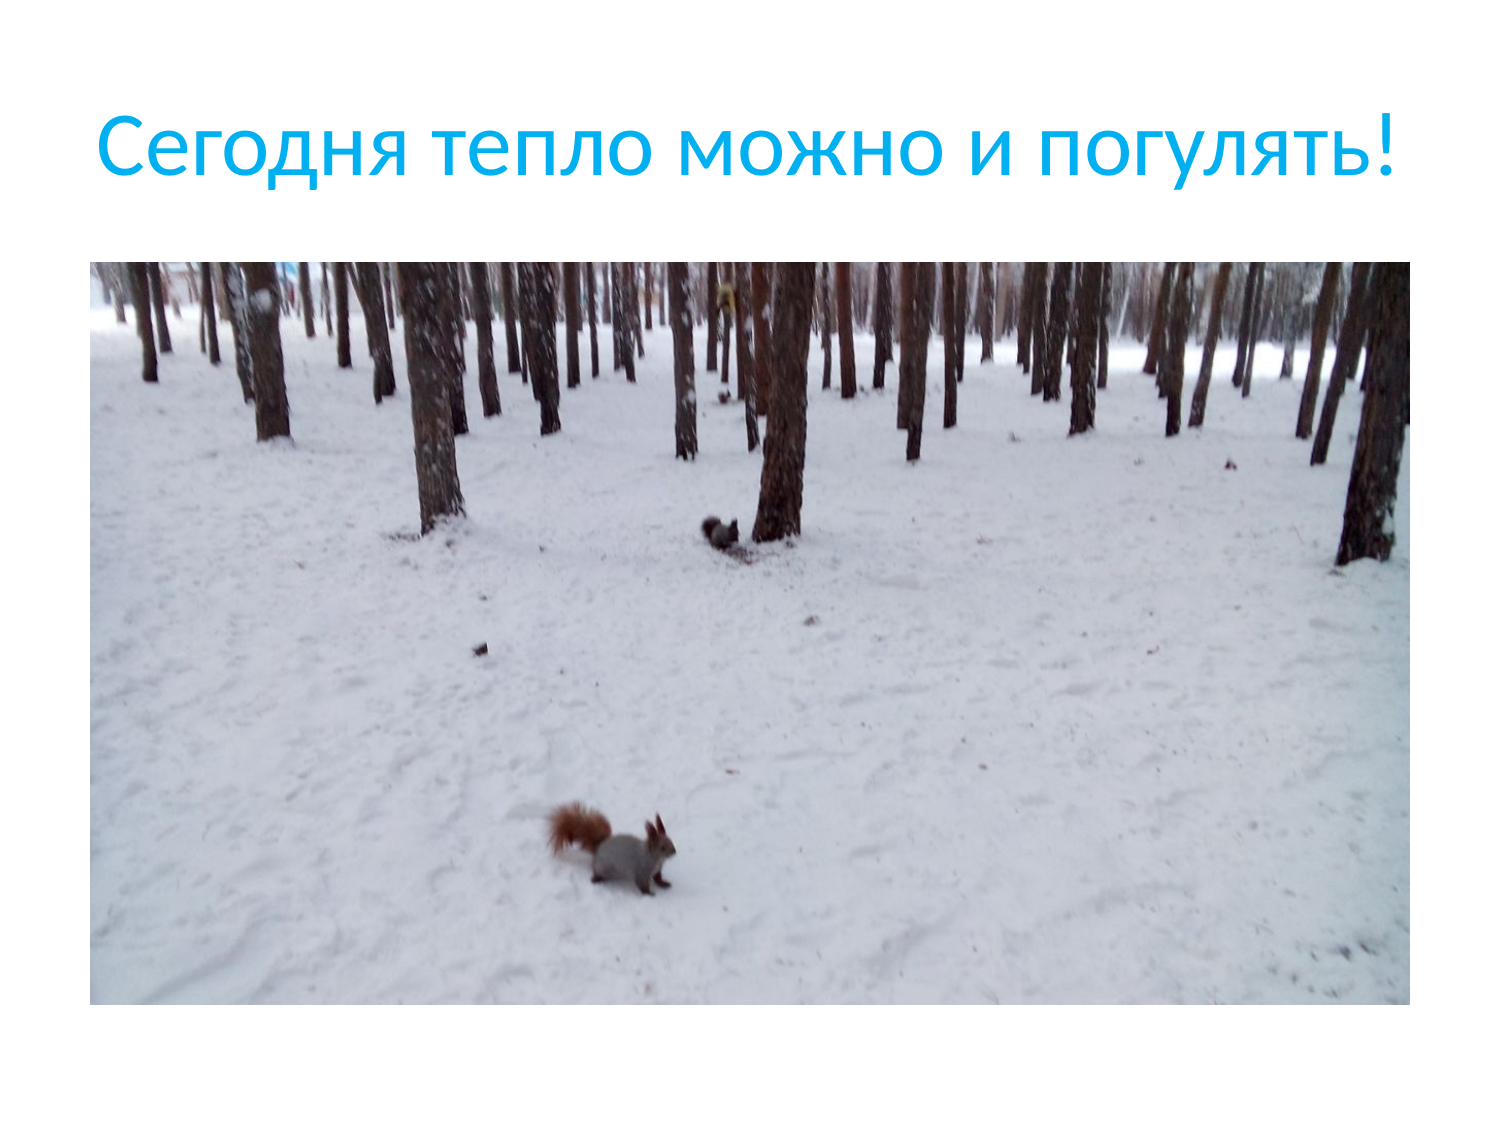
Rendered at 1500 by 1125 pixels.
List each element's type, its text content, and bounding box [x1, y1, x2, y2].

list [89, 262, 1411, 1006]
title Сегодня тепло можно и погулять! [75, 45, 1425, 233]
